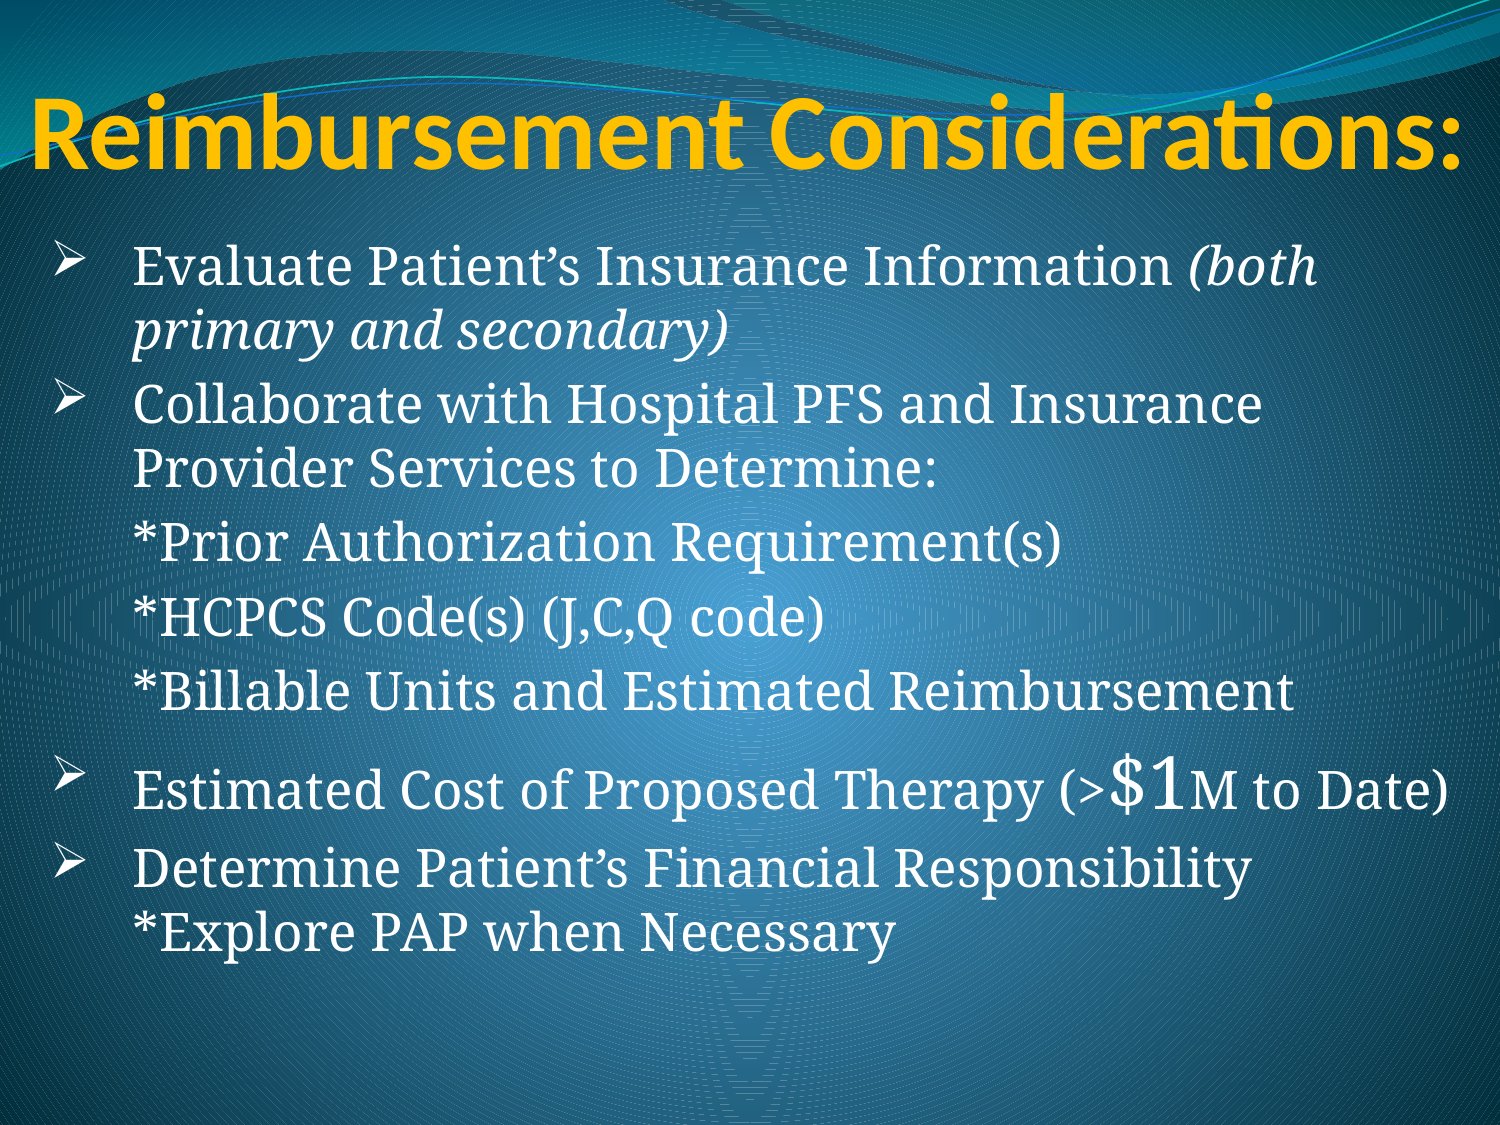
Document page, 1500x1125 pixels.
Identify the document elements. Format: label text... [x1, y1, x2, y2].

title Reimbursement Considerations: [24, 12, 1475, 192]
subtitle Evaluate Patient’s Insurance Information (both primary and secondary) Collaborate with Hospital PFS and Insurance Provider Services to Determine: *Prior Authorization Requirement(s) *HCPCS Code(s) (J,C,Q code) *Billable Units and Estimated Reimbursement Estimated Cost of Proposed Therapy (>$1M to Date) Determine Patient’s Financial Responsibility *Explore PAP when Necessary [50, 224, 1463, 1088]
